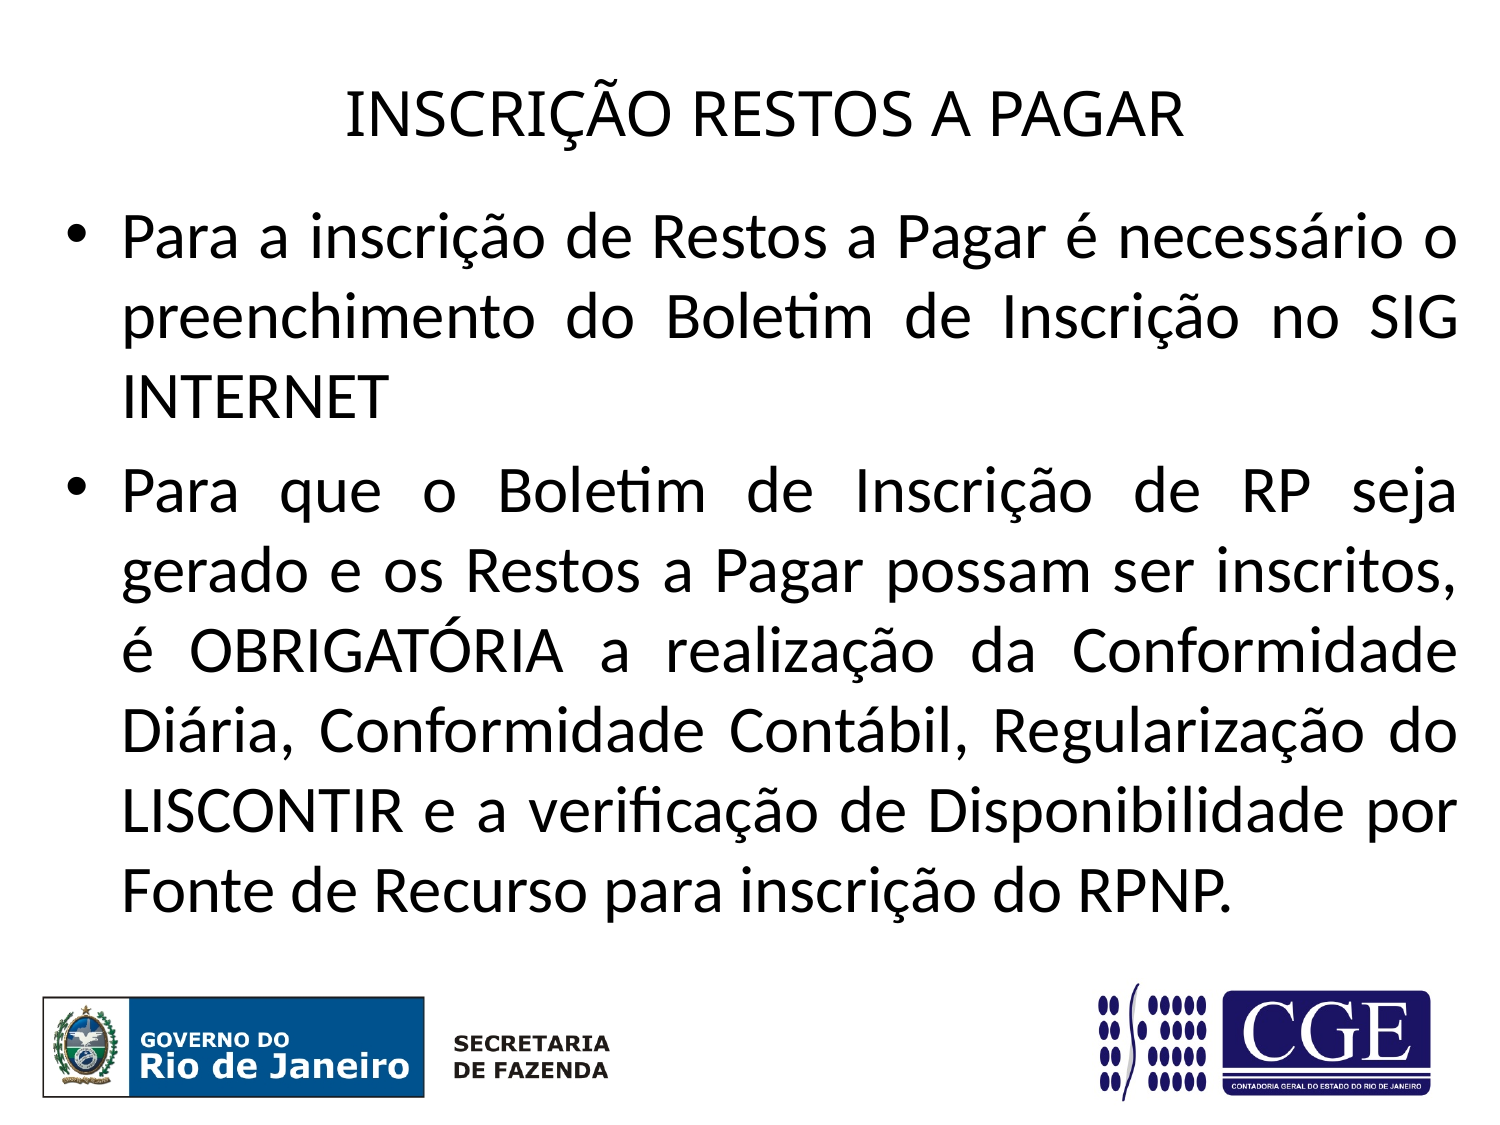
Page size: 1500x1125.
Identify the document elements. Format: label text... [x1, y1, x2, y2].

picture [1092, 978, 1436, 1106]
picture [42, 996, 610, 1098]
title INSCRIÇÃO RESTOS A PAGAR [53, 42, 1479, 181]
list Para a inscrição de Restos a Pagar é necessário o preenchimento do Boletim de Inscrição no SIG INTERNET Para que o Boletim de Inscrição de RP seja gerado e os Restos a Pagar possam ser inscritos, é OBRIGATÓRIA a realização da Conformidade Diária, Conformidade Contábil, Regularização do LISCONTIR e a verificação de Disponibilidade por Fonte de Recurso para inscrição do RPNP. [50, 184, 1475, 965]
